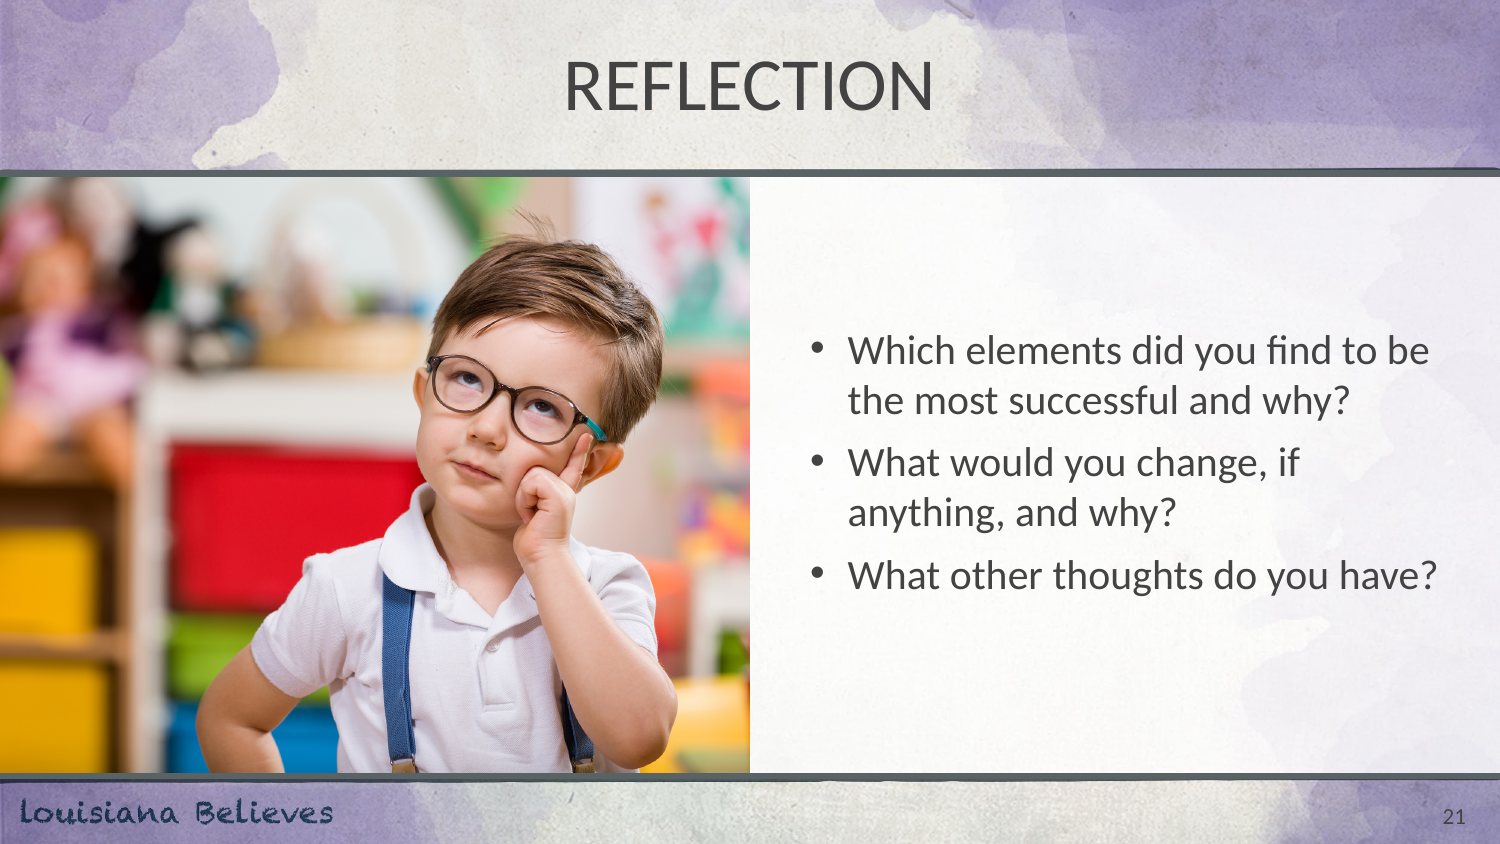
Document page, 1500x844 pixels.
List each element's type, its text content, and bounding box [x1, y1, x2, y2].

title REFLECTION [0, 0, 1500, 170]
list Which elements did you find to be the most successful and why? What would you change, if anything, and why? What other thoughts do you have? [795, 307, 1455, 639]
picture [0, 777, 1500, 844]
picture [0, 174, 1500, 775]
